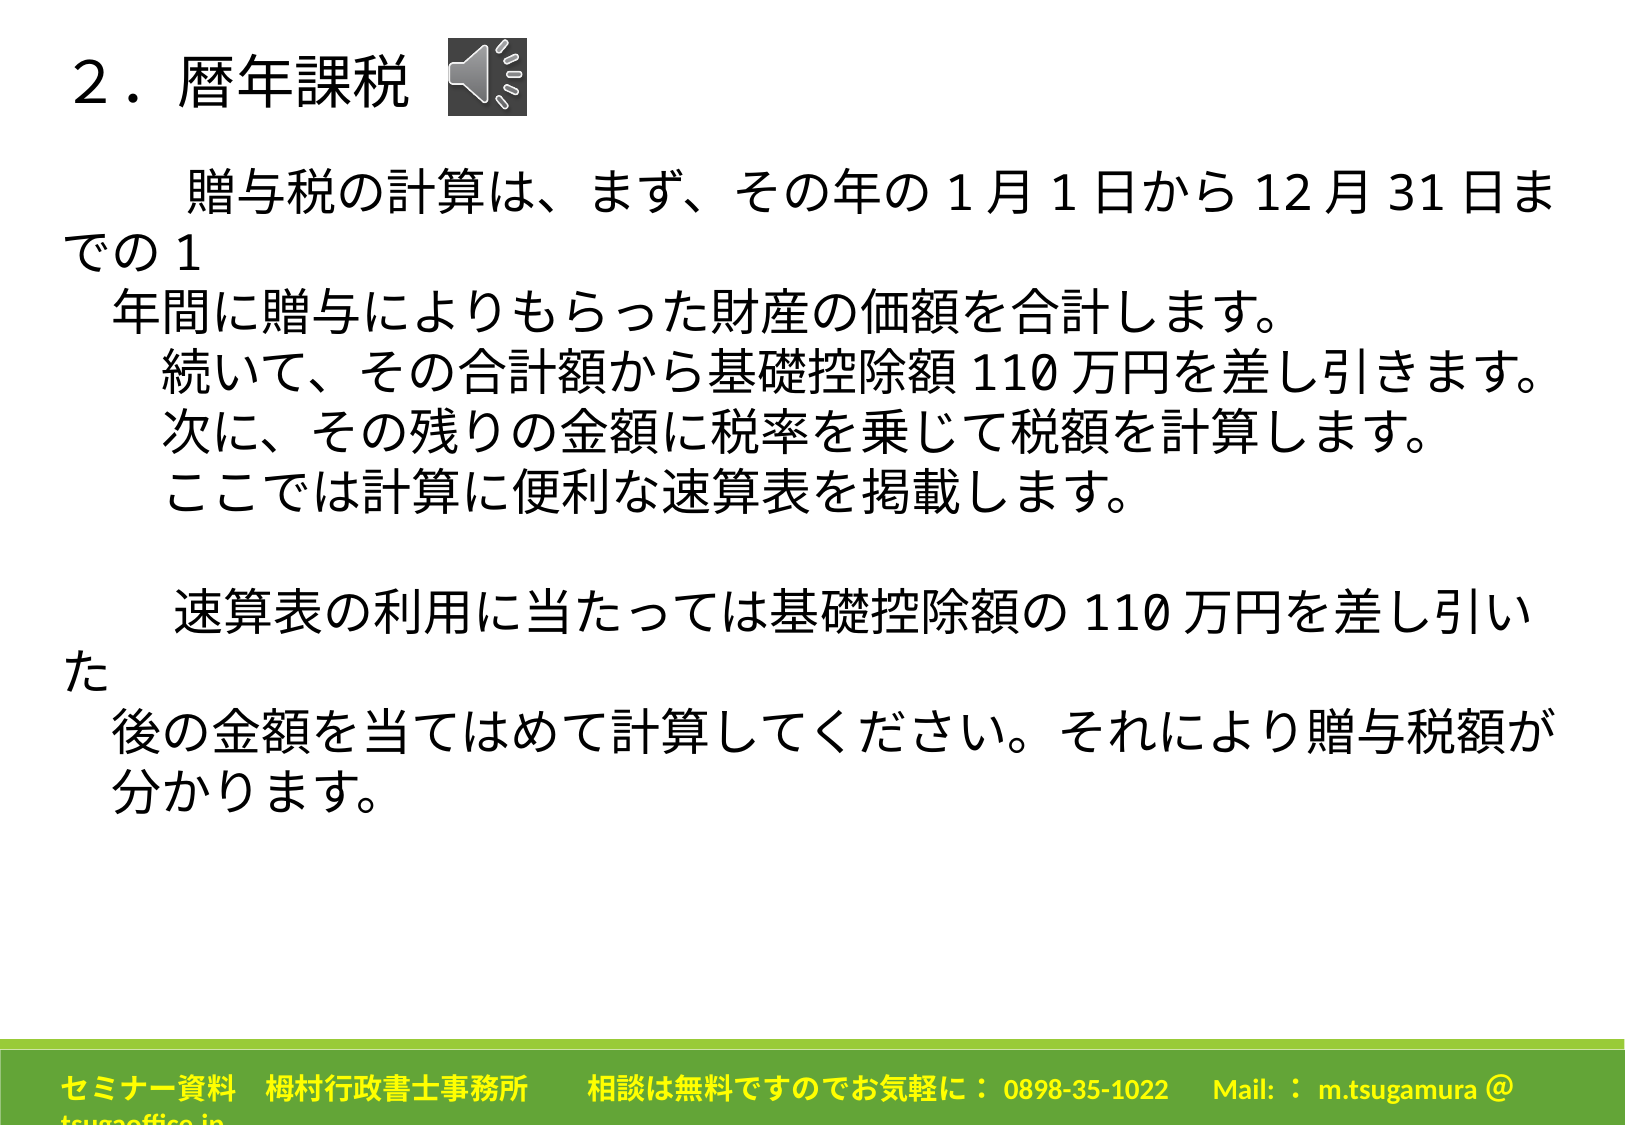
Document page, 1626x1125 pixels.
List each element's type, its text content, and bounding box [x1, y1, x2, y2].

picture [447, 36, 529, 118]
text_box ２．暦年課税 贈与税の計算は、まず、その年の1月1日から12月31日までの1 年間に贈与によりもらった財産の価額を合計します。 続いて、その合計額から基礎控除額110万円を差し引きます。 次に、その残りの金額に税率を乗じて税額を計算します。 ここでは計算に便利な速算表を掲載します。 速算表の利用に当たっては基礎控除額の110万円を差し引いた 後の金額を当てはめて計算してください。それにより贈与税額が 分かります。 [46, 37, 1588, 948]
text_box セミナー資料 栂村行政書士事務所 相談は無料ですのでお気軽に：0898-35-1022 Mail:：m.tsugamura＠tsugaoffice.jp [45, 1062, 1580, 1125]
